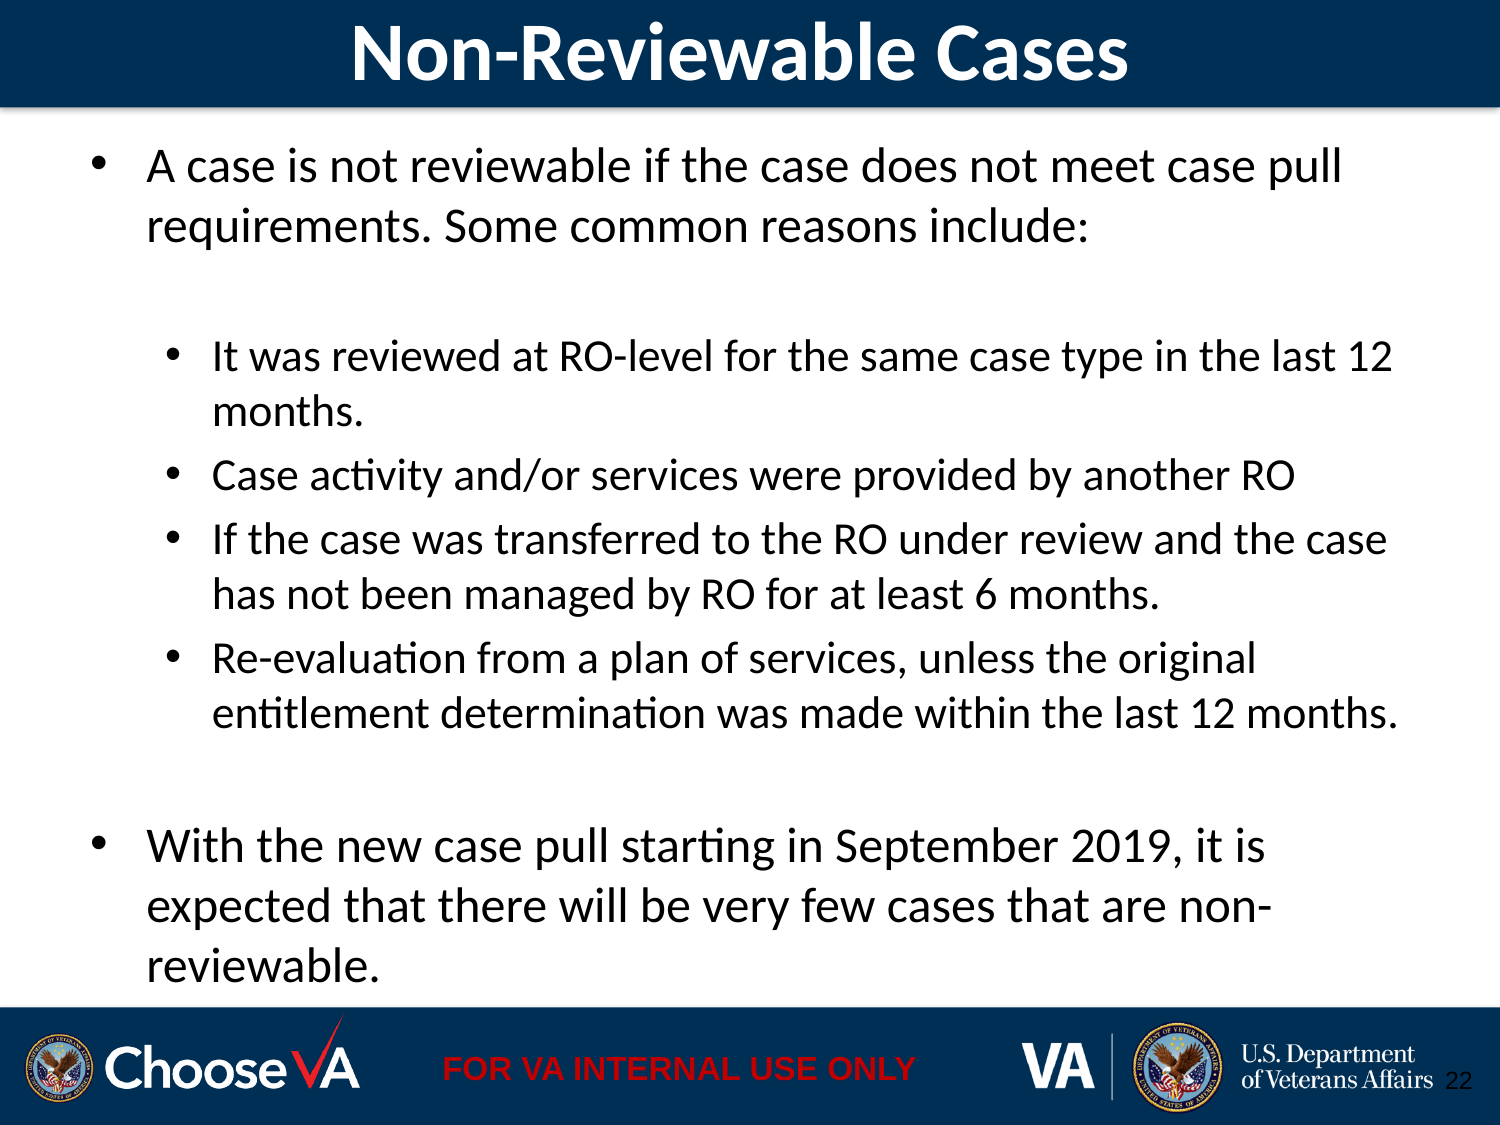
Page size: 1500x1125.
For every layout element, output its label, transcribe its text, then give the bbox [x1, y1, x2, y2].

list A case is not reviewable if the case does not meet case pull requirements. Some common reasons include: It was reviewed at RO-level for the same case type in the last 12 months. Case activity and/or services were provided by another RO If the case was transferred to the RO under review and the case has not been managed by RO for at least 6 months. Re-evaluation from a plan of services, unless the original entitlement determination was made within the last 12 months. With the new case pull starting in September 2019, it is expected that there will be very few cases that are non-reviewable. [75, 125, 1425, 868]
picture [1016, 1014, 1438, 1120]
picture [24, 1012, 360, 1103]
slide_number 22 [1425, 1050, 1488, 1110]
title Non-Reviewable Cases [0, 0, 1500, 108]
text_box [1074, 1062, 1425, 1103]
